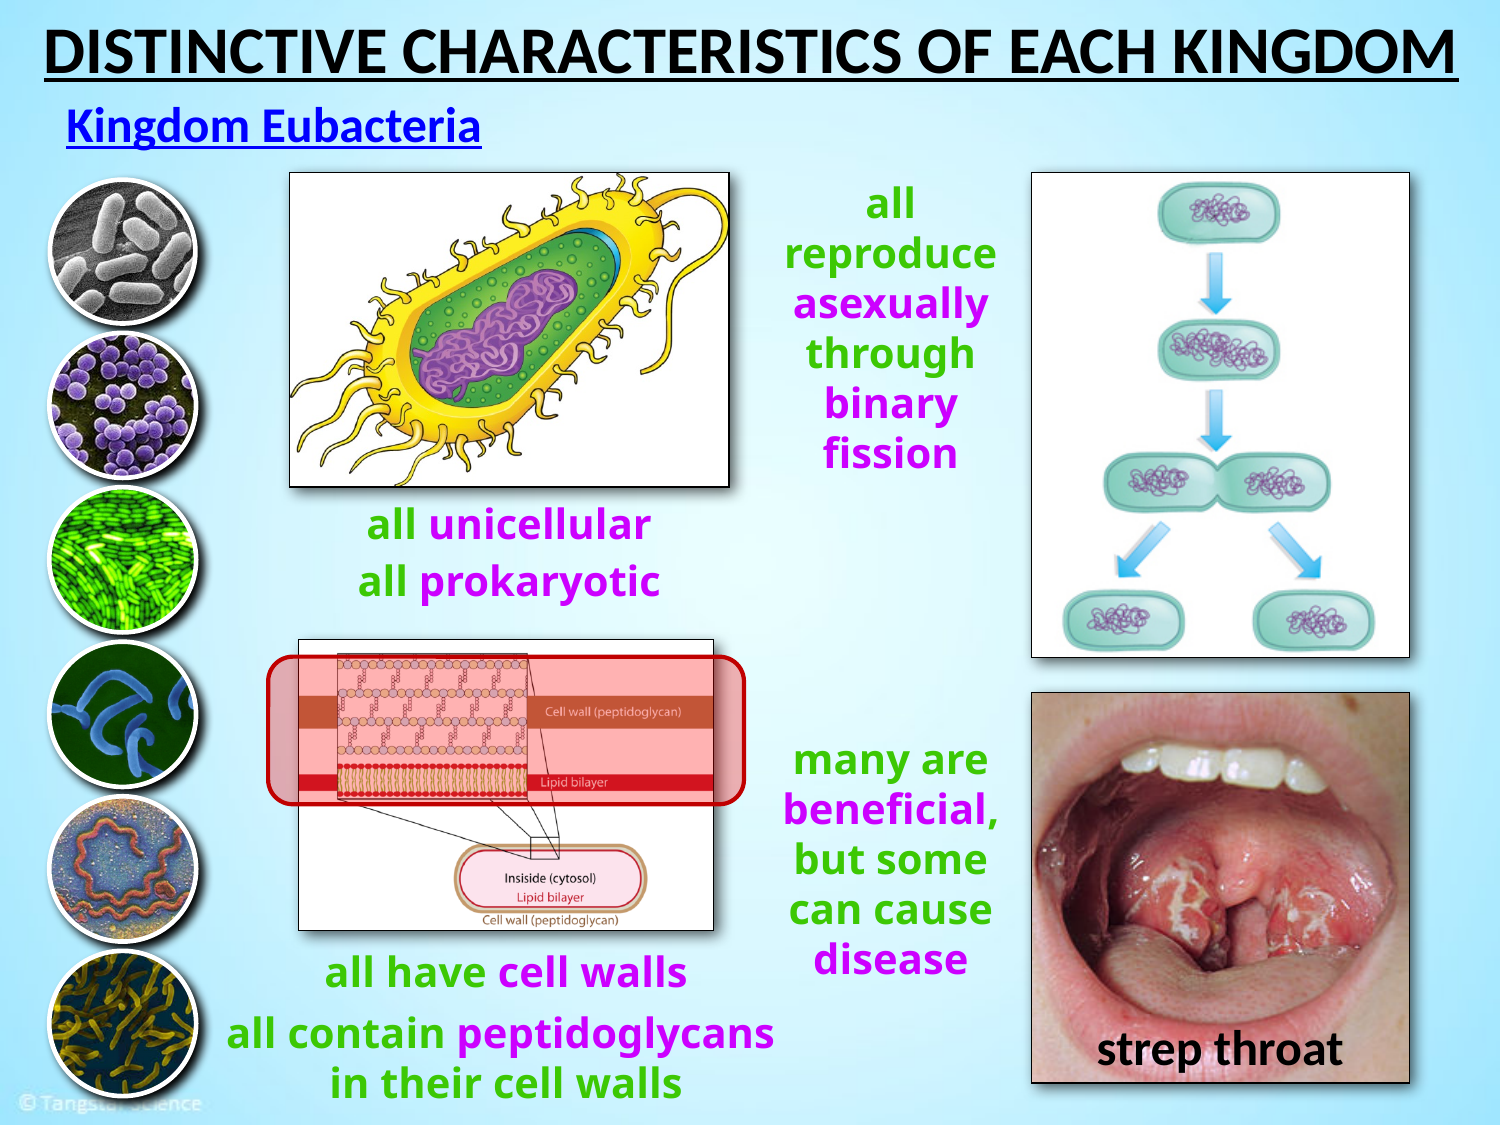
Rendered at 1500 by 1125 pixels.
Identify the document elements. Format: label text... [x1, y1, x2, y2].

picture [0, 0, 1500, 1125]
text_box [1031, 693, 1409, 1084]
text_box Kingdom Eubacteria [51, 85, 498, 161]
text_box [718, 654, 747, 807]
text_box all prokaryotic [342, 547, 676, 612]
text_box all unicellular [351, 496, 667, 556]
text_box all reproduce asexually through binary fission [754, 169, 1028, 485]
text_box many are beneficial, but some can cause disease [754, 725, 1024, 991]
text_box DISTINCTIVE CHARACTERISTICS OF EACH KINGDOM [29, 0, 1474, 95]
text_box all contain peptidoglycans in their cell walls [169, 999, 843, 1115]
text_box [48, 179, 197, 1097]
text_box [266, 654, 293, 807]
text_box all have cell walls [309, 939, 703, 999]
